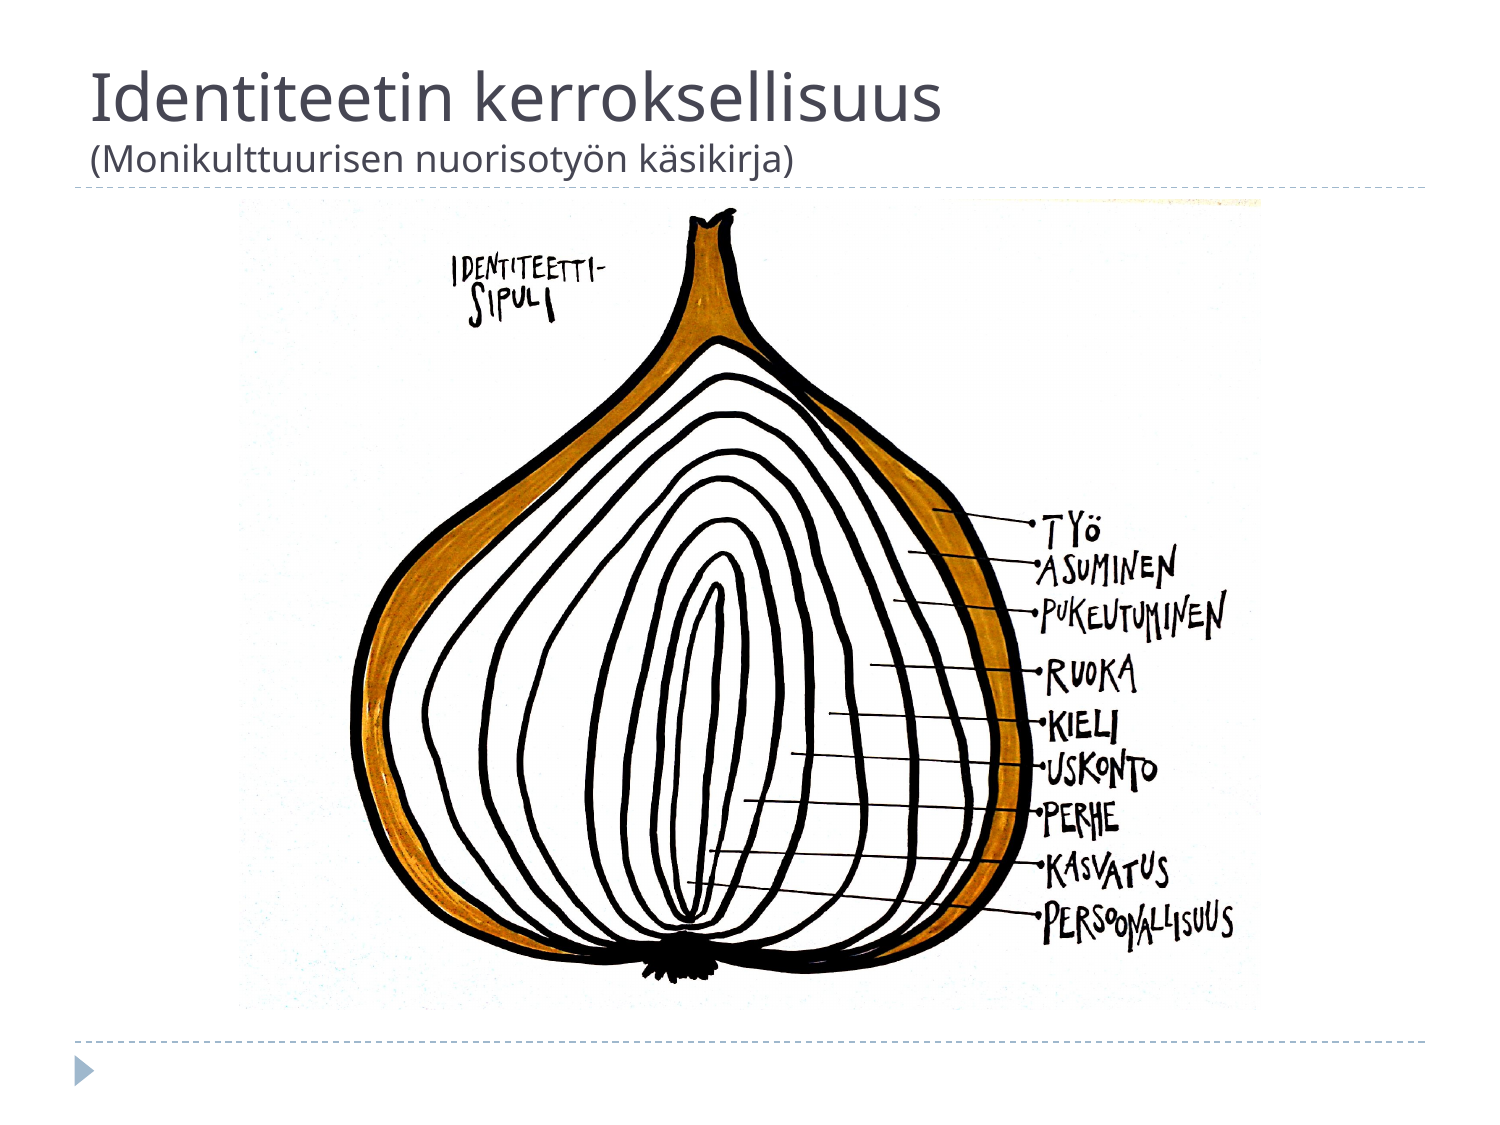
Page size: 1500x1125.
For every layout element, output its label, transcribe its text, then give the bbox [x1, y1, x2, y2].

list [239, 199, 1261, 1011]
title Identiteetin kerroksellisuus (Monikulttuurisen nuorisotyön käsikirja) [75, 24, 1425, 188]
